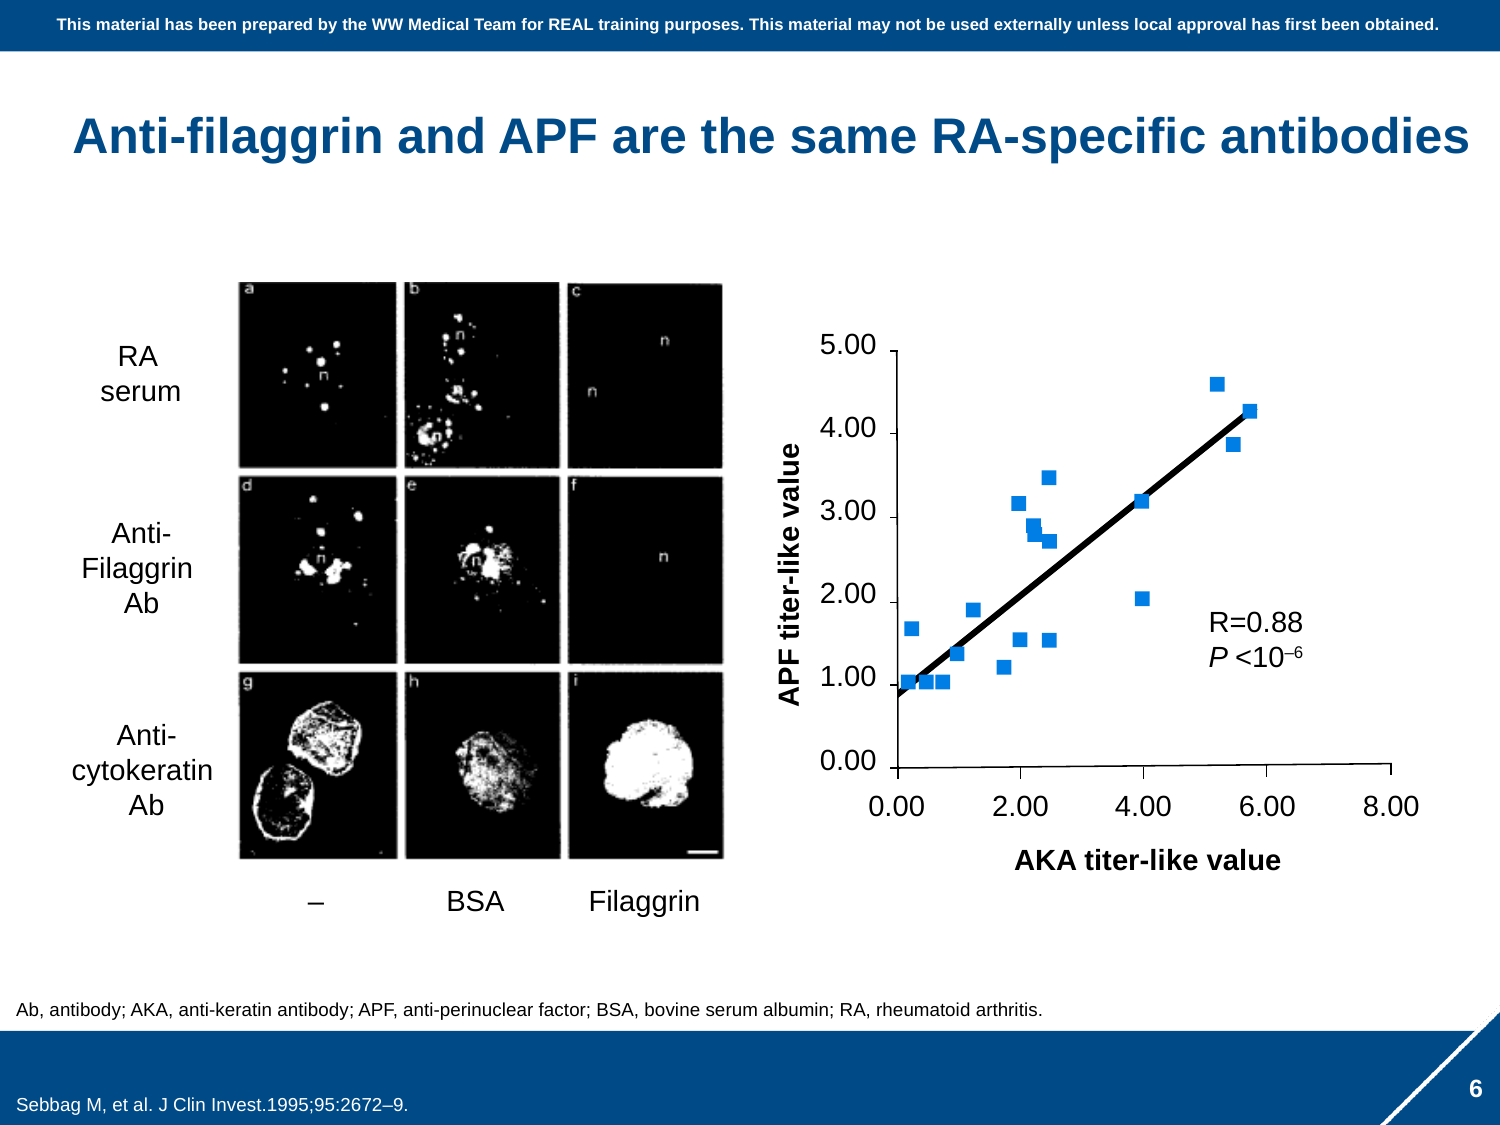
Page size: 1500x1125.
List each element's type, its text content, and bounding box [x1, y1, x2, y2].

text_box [761, 319, 1432, 901]
picture [228, 282, 745, 922]
picture [1375, 1003, 1500, 1125]
slide_number 6 [1397, 1065, 1498, 1113]
list Sebbag M, et al. J Clin Invest.1995;95:2672–9. [16, 1042, 1313, 1116]
text_box RA serum [37, 330, 223, 415]
text_box Anti- cytokeratin Ab [36, 708, 223, 829]
list Ab, antibody; AKA, anti-keratin antibody; APF, anti-perinuclear factor; BSA, bovine serum albumin; RA, rheumatoid arthritis. [16, 947, 1402, 1021]
text_box Anti- Filaggrin Ab [52, 506, 223, 627]
title Anti-filaggrin and APF are the same RA-specific antibodies [72, 68, 1474, 203]
